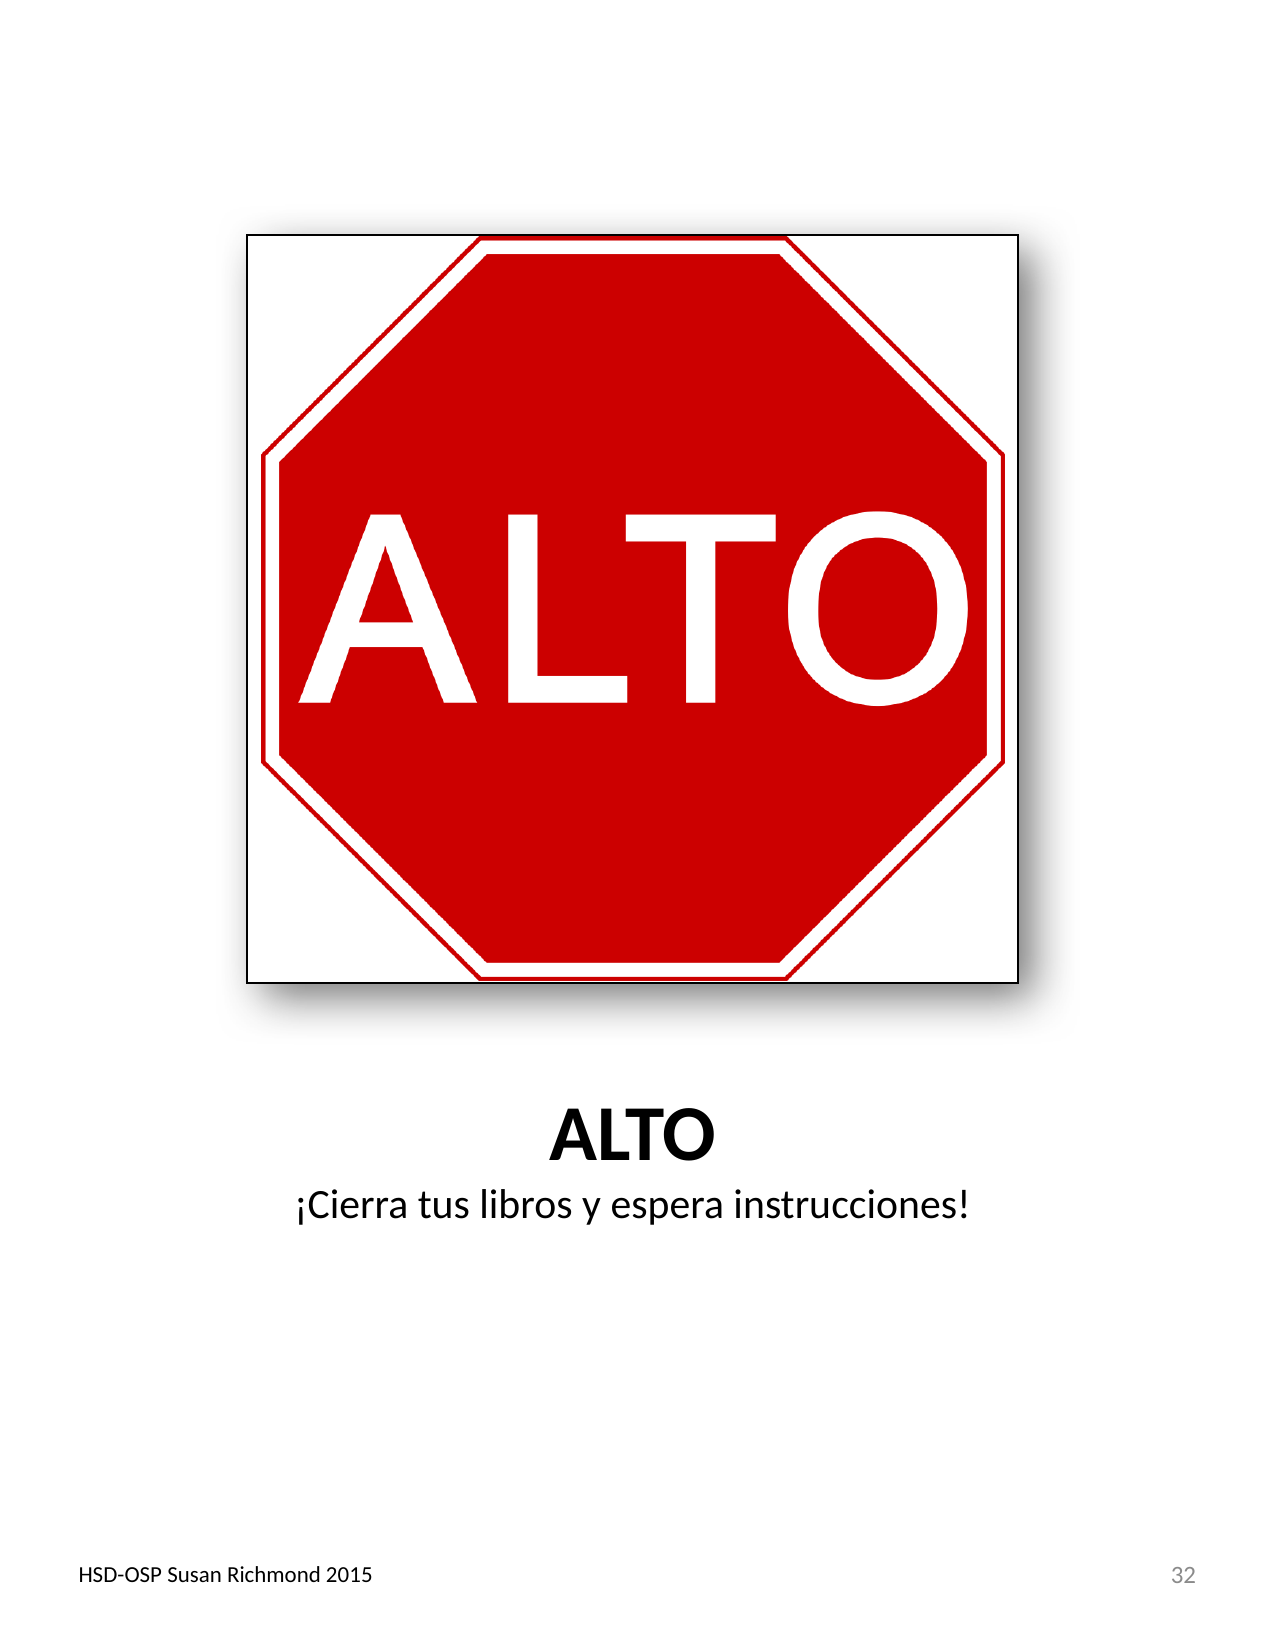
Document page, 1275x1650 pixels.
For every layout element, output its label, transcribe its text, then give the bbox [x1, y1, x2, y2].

text_box ALTO ¡Cierra tus libros y espera instrucciones! [108, 1073, 1158, 1235]
slide_number 32 [913, 1529, 1212, 1618]
picture [247, 235, 1018, 983]
slide_number HSD-OSP Susan Richmond 2015 [63, 1529, 475, 1618]
